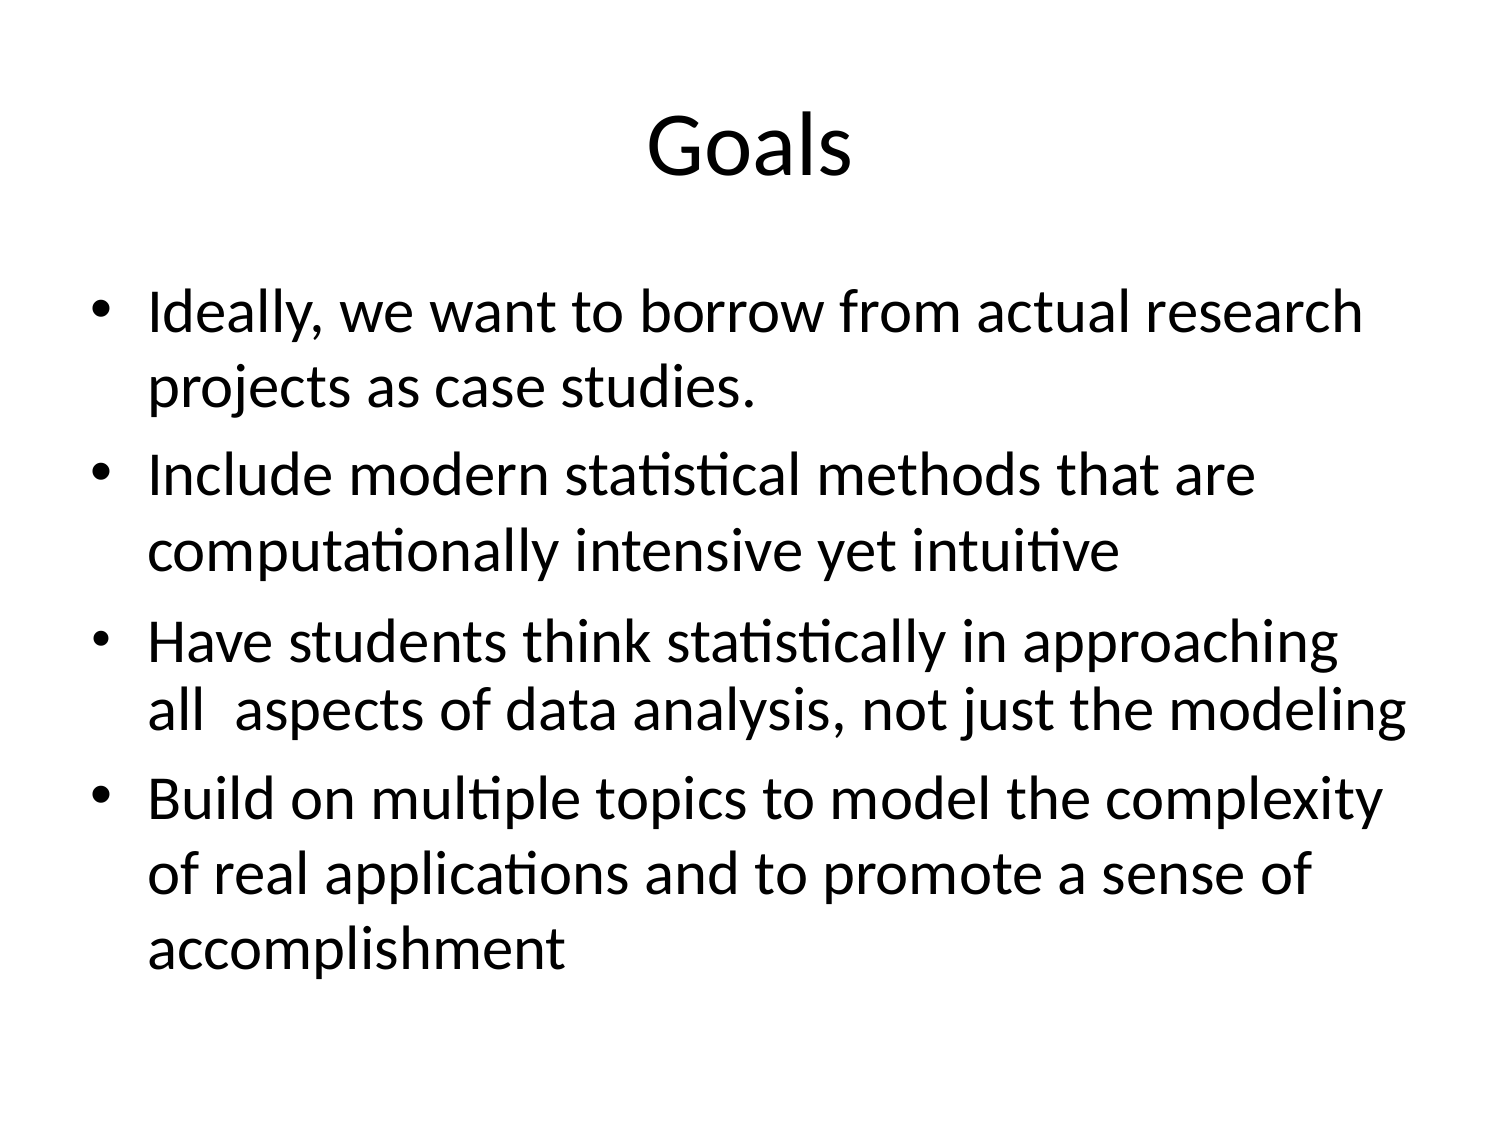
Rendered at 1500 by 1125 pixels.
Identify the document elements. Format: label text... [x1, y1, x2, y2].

title Goals [75, 45, 1425, 233]
list Ideally, we want to borrow from actual research projects as case studies. Include modern statistical methods that are computationally intensive yet intuitive Have students think statistically in approaching all aspects of data analysis, not just the modeling Build on multiple topics to model the complexity of real applications and to promote a sense of accomplishment [75, 262, 1425, 1005]
